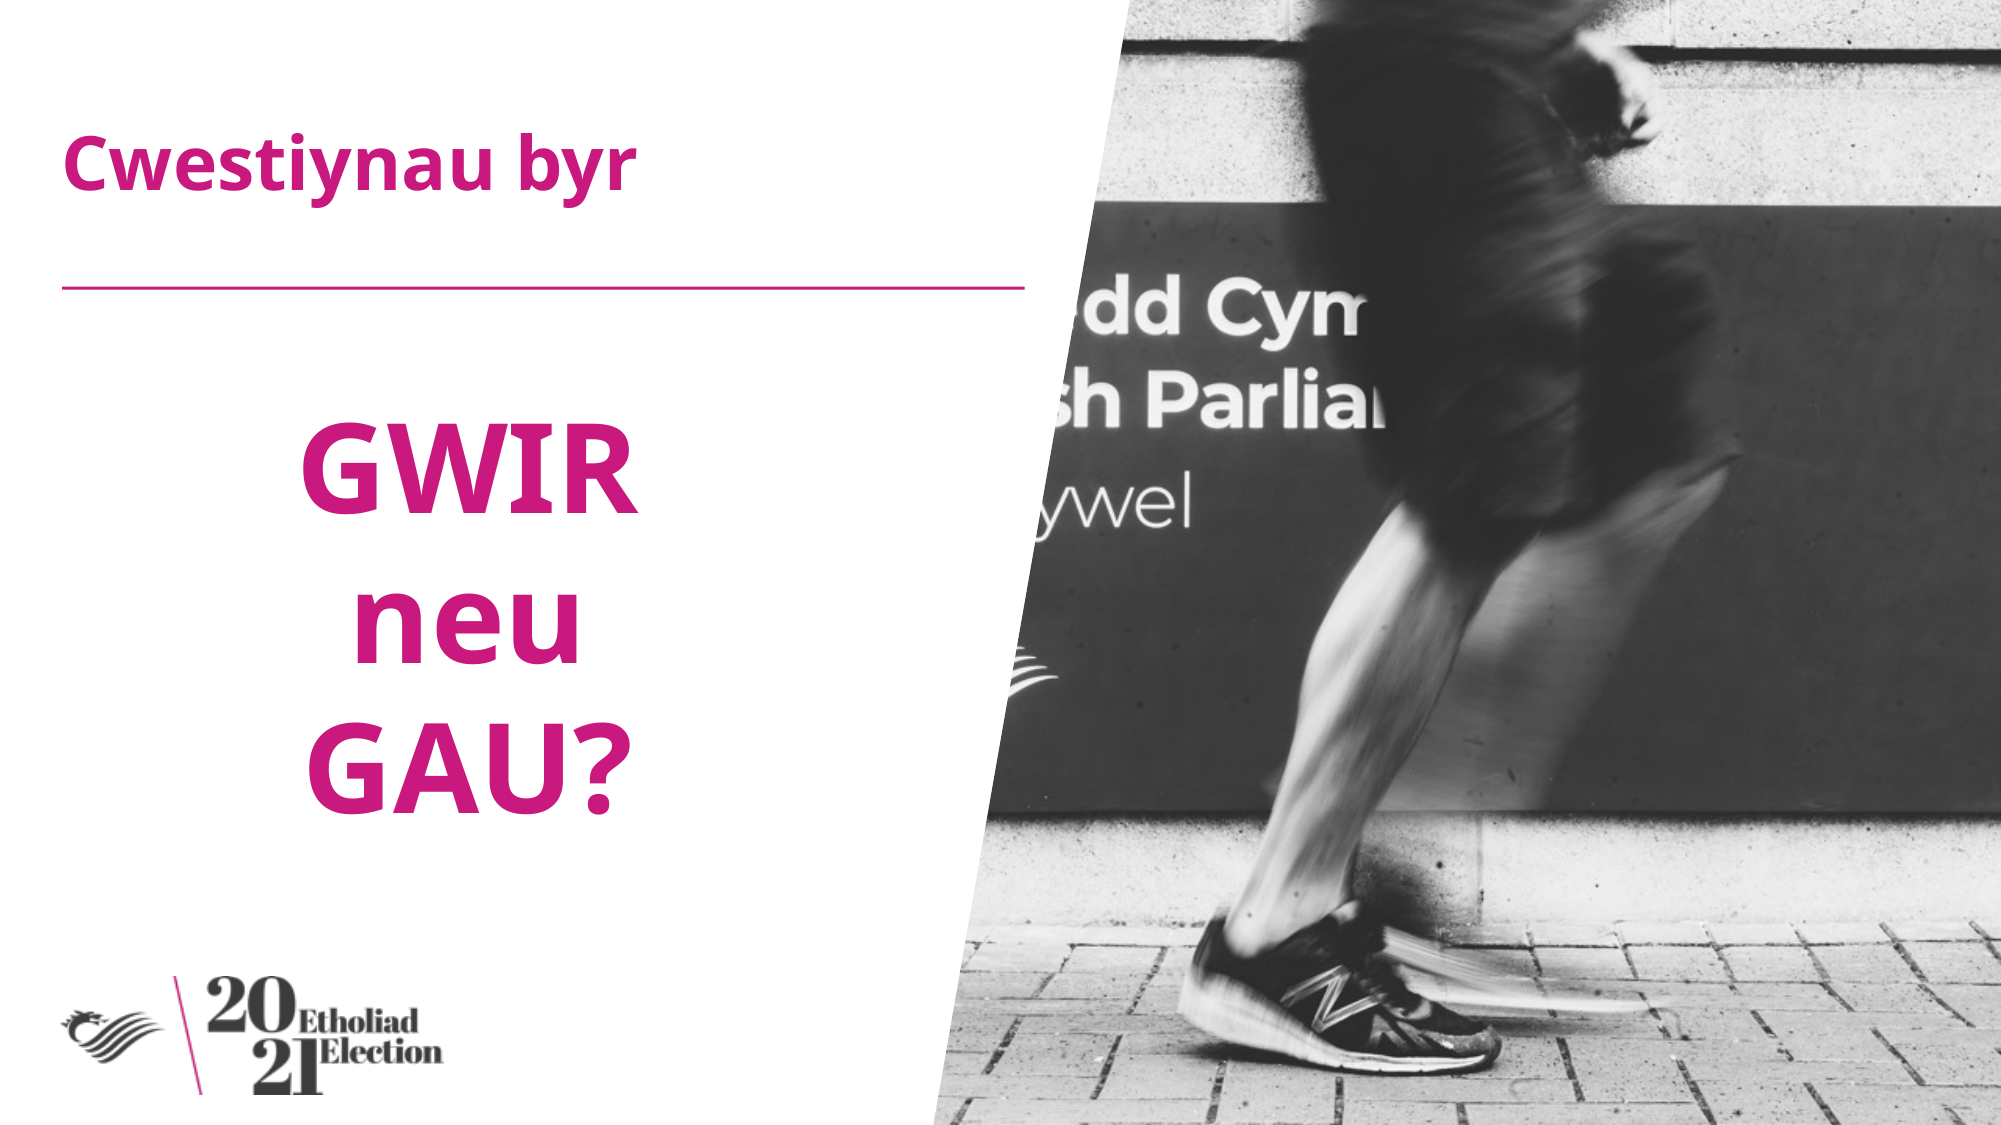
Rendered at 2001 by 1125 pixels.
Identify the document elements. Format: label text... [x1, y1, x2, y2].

title Cwestiynau byr [60, 55, 933, 257]
picture [60, 976, 444, 1095]
picture [933, 0, 2001, 1125]
text_box GWIR neu GAU? [113, 381, 823, 847]
